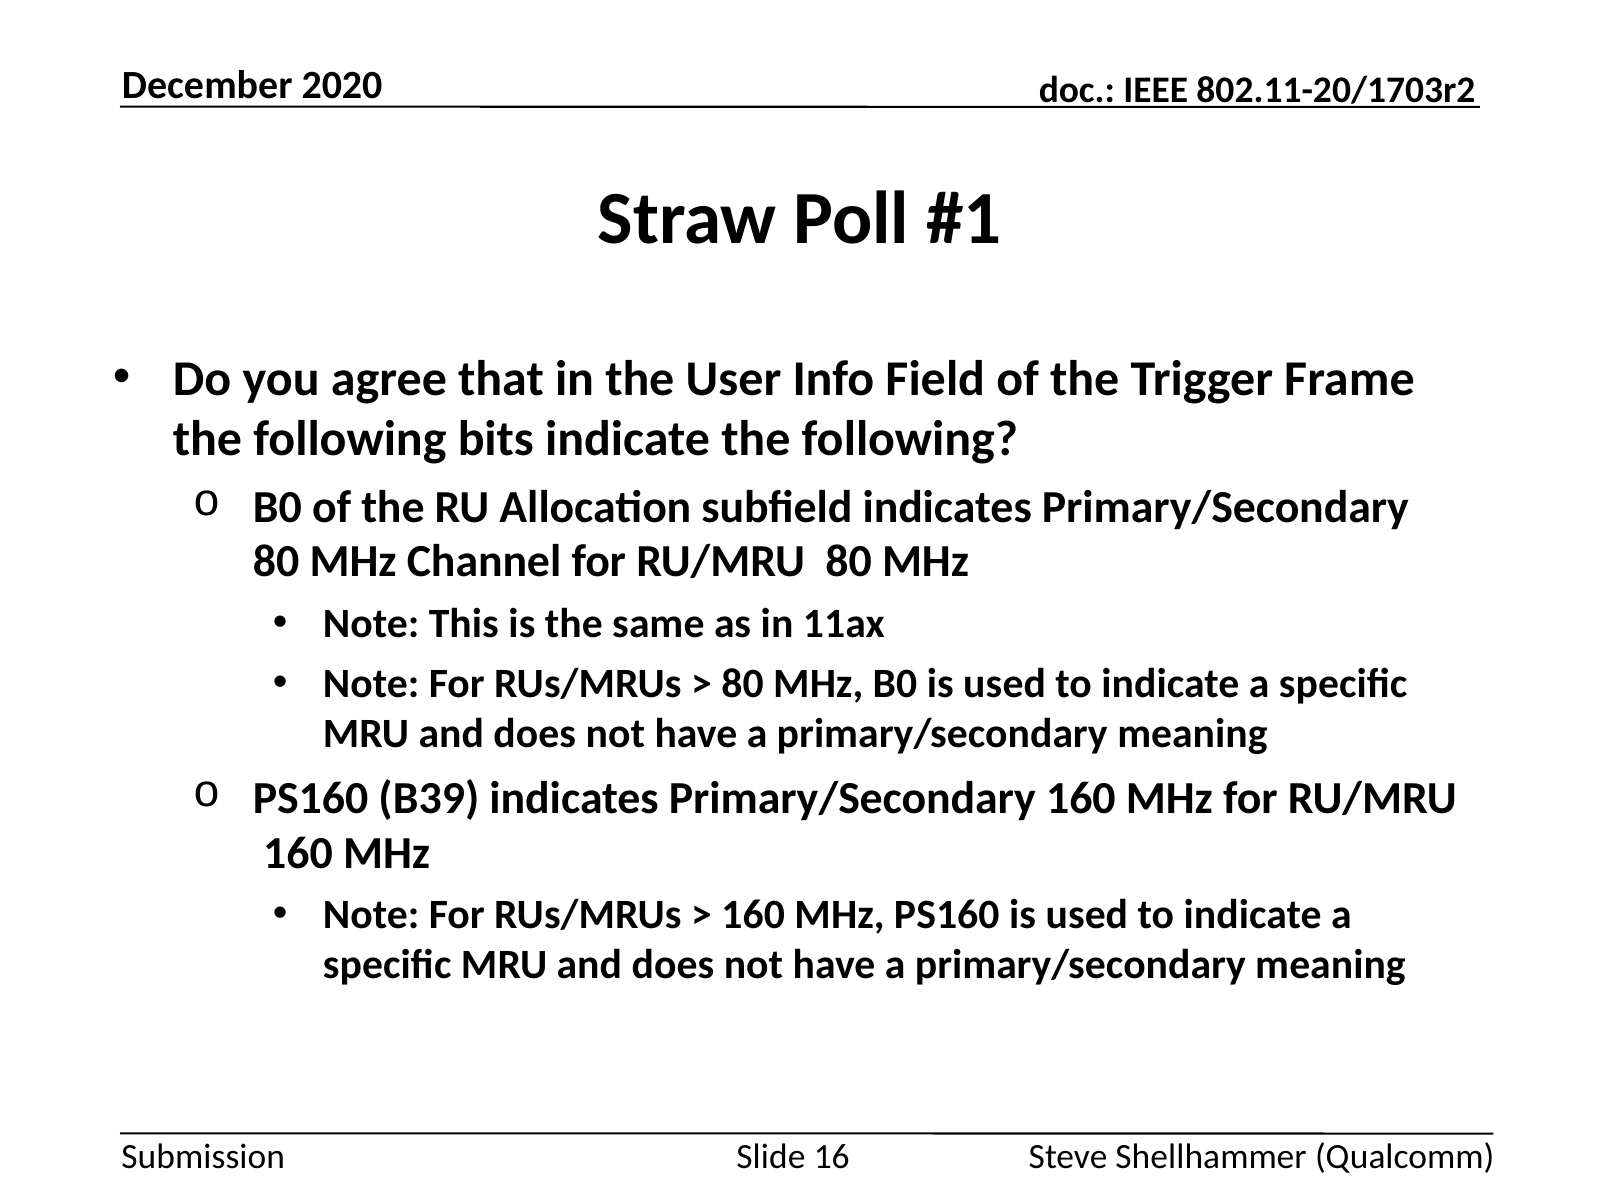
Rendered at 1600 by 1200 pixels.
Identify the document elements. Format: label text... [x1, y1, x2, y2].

title Straw Poll #1 [119, 119, 1480, 307]
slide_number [121, 58, 451, 107]
slide_number Slide 16 [733, 1132, 854, 1197]
footer Steve Shellhammer (Qualcomm) [937, 1132, 1495, 1174]
